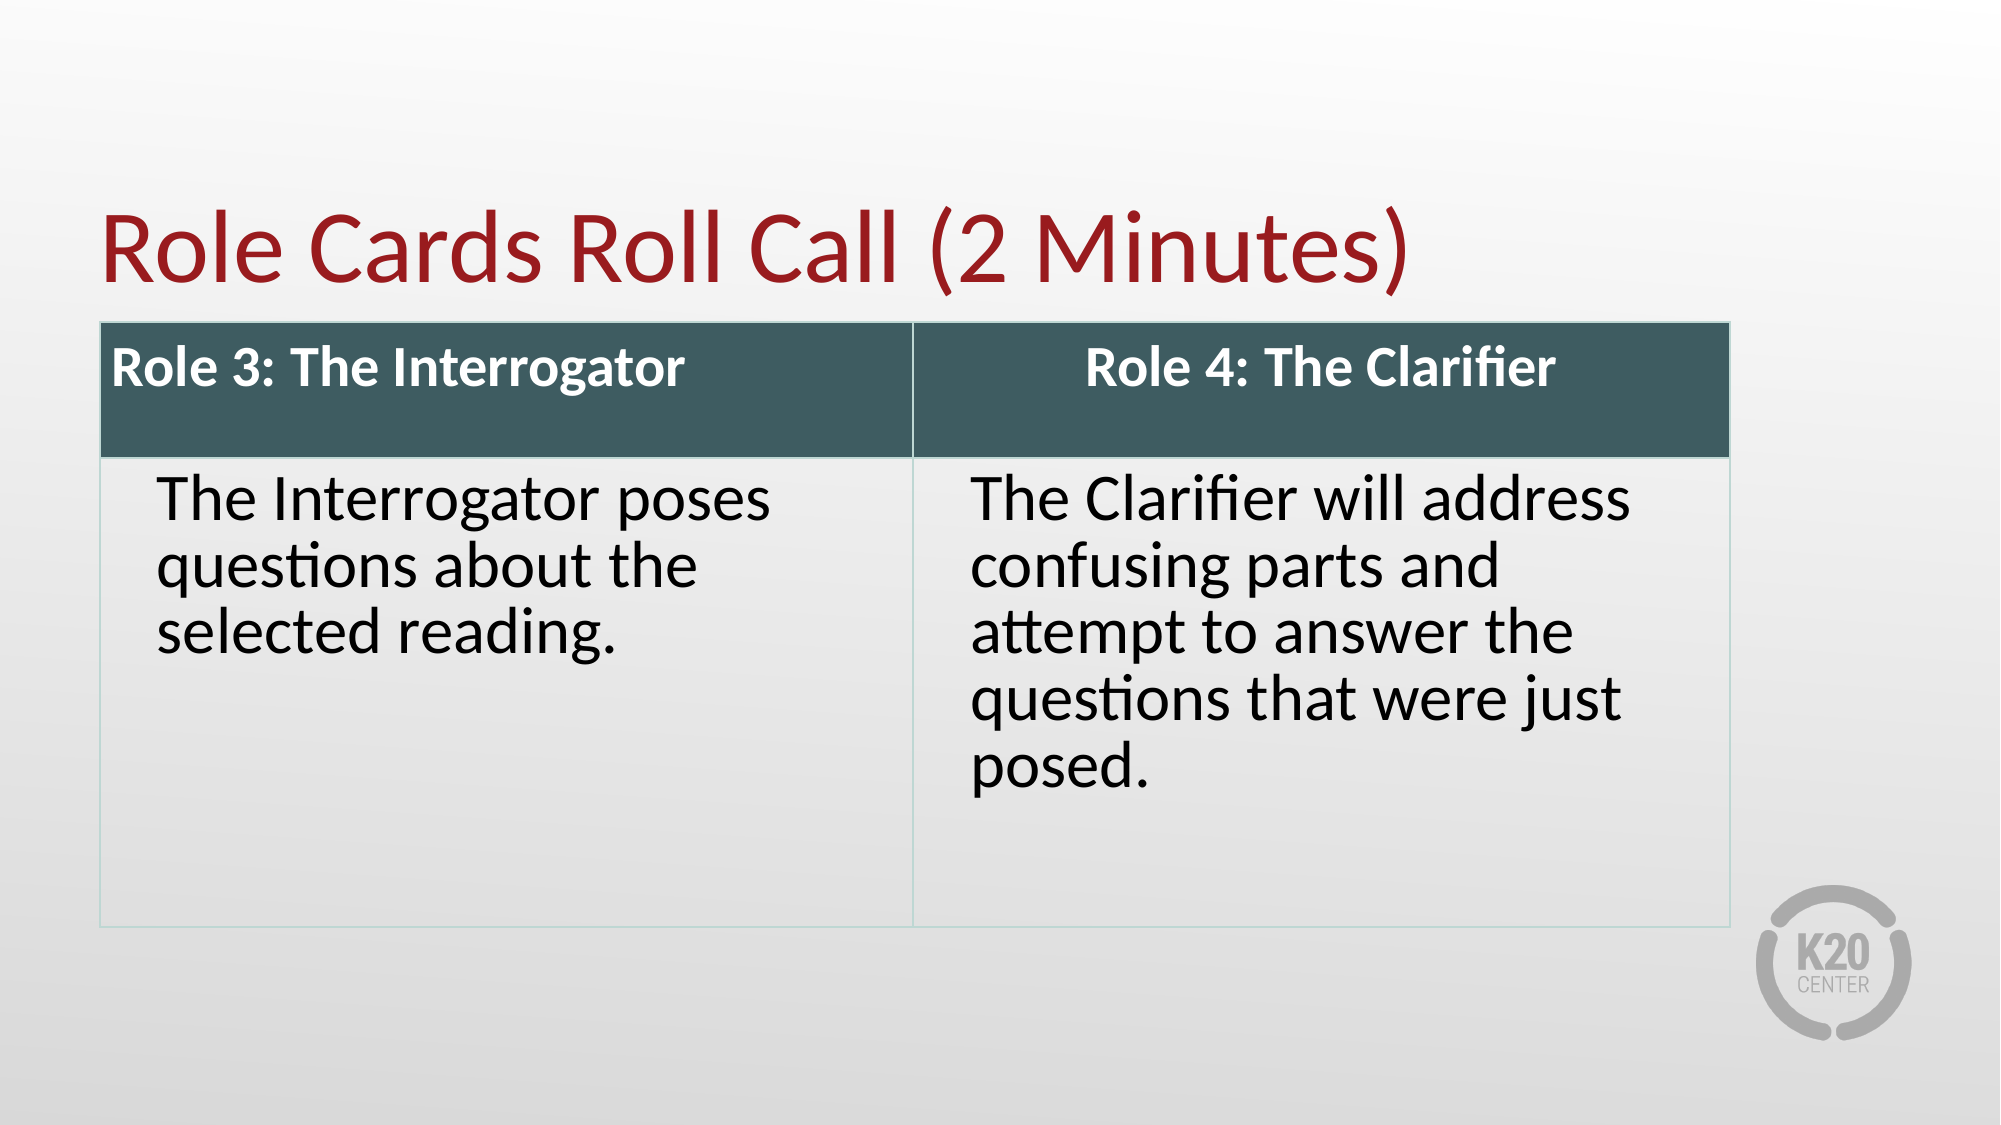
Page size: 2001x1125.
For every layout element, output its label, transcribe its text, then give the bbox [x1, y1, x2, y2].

title Role Cards Roll Call (2 Minutes) [99, 115, 1900, 303]
table_cell The Interrogator poses questions about the selected reading. [101, 459, 912, 926]
table_cell The Clarifier will address confusing parts and attempt to answer the questions that were just posed. [914, 459, 1729, 926]
table_header Role 3: The Interrogator [101, 323, 912, 457]
picture [1733, 862, 1934, 1063]
table_header Role 4: The Clarifier [914, 323, 1729, 457]
